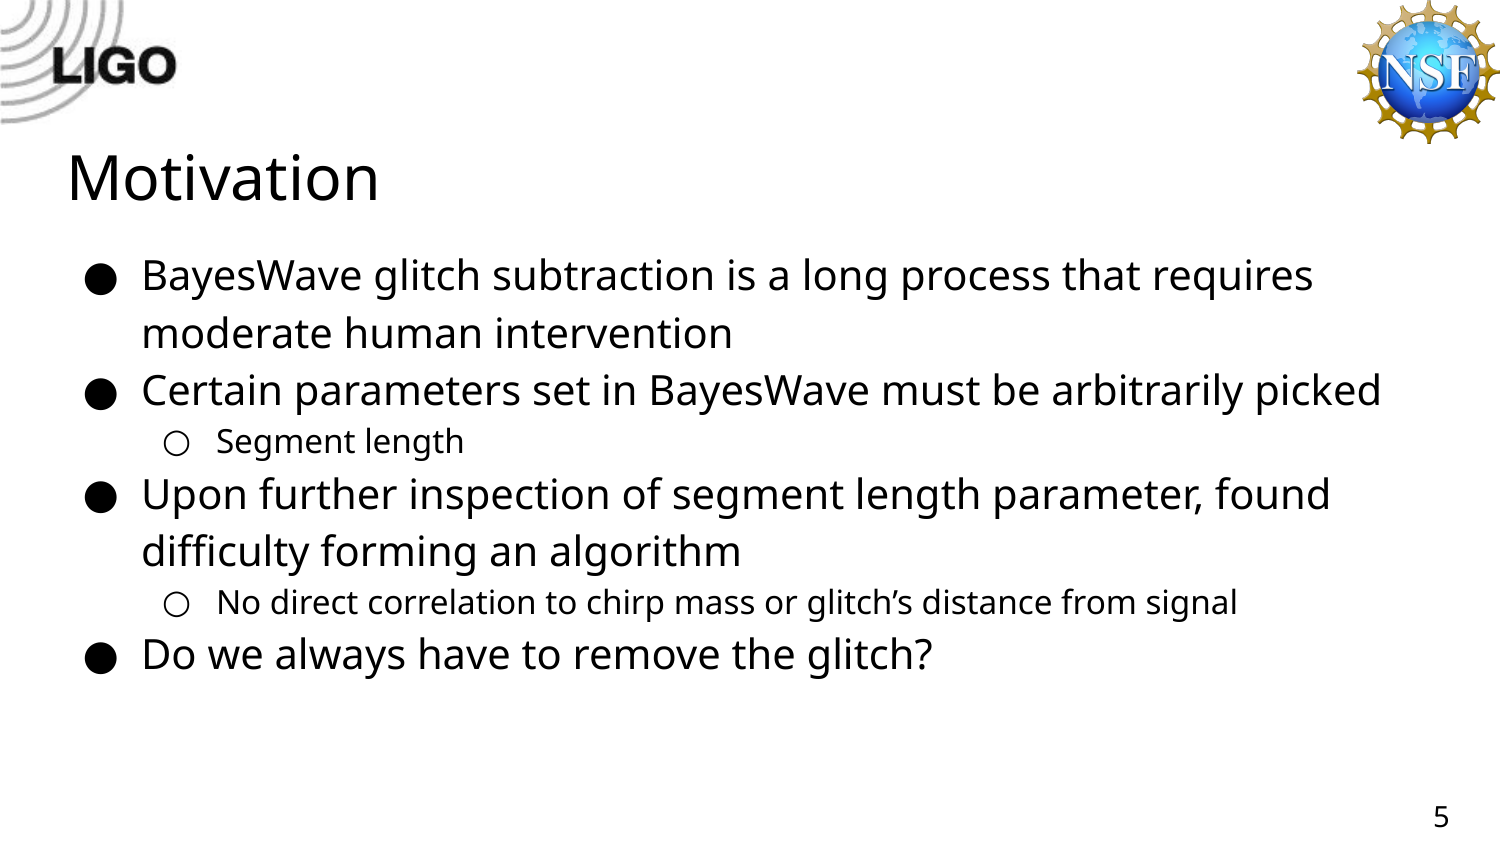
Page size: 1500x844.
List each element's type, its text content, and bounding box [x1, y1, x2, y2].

text_box 5 [1418, 783, 1480, 821]
picture [0, 0, 182, 125]
picture [1356, 0, 1500, 145]
list BayesWave glitch subtraction is a long process that requires moderate human intervention Certain parameters set in BayesWave must be arbitrarily picked Segment length Upon further inspection of segment length parameter, found difficulty forming an algorithm No direct correlation to chirp mass or glitch’s distance from signal Do we always have to remove the glitch? [51, 226, 1449, 636]
title Motivation [51, 123, 1449, 217]
